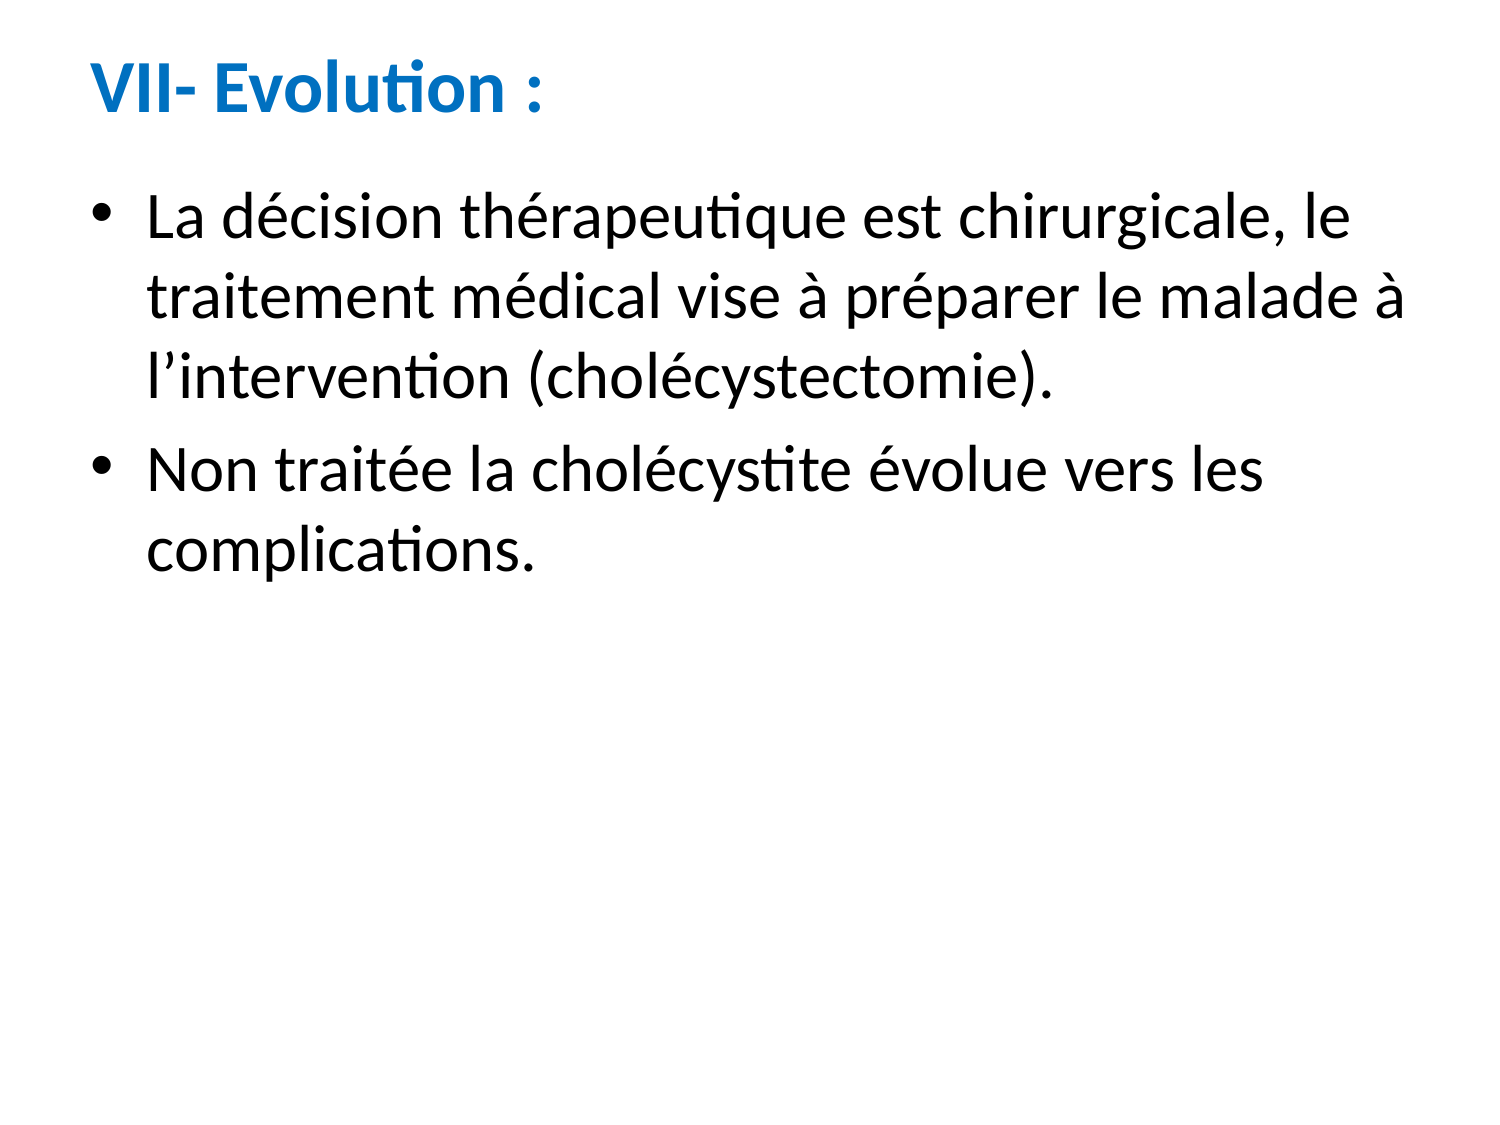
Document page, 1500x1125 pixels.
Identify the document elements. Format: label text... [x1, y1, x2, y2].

list La décision thérapeutique est chirurgicale, le traitement médical vise à préparer le malade à l’intervention (cholécystectomie). Non traitée la cholécystite évolue vers les complications. [75, 164, 1425, 1005]
title VII- Evolution : [75, 0, 1425, 164]
